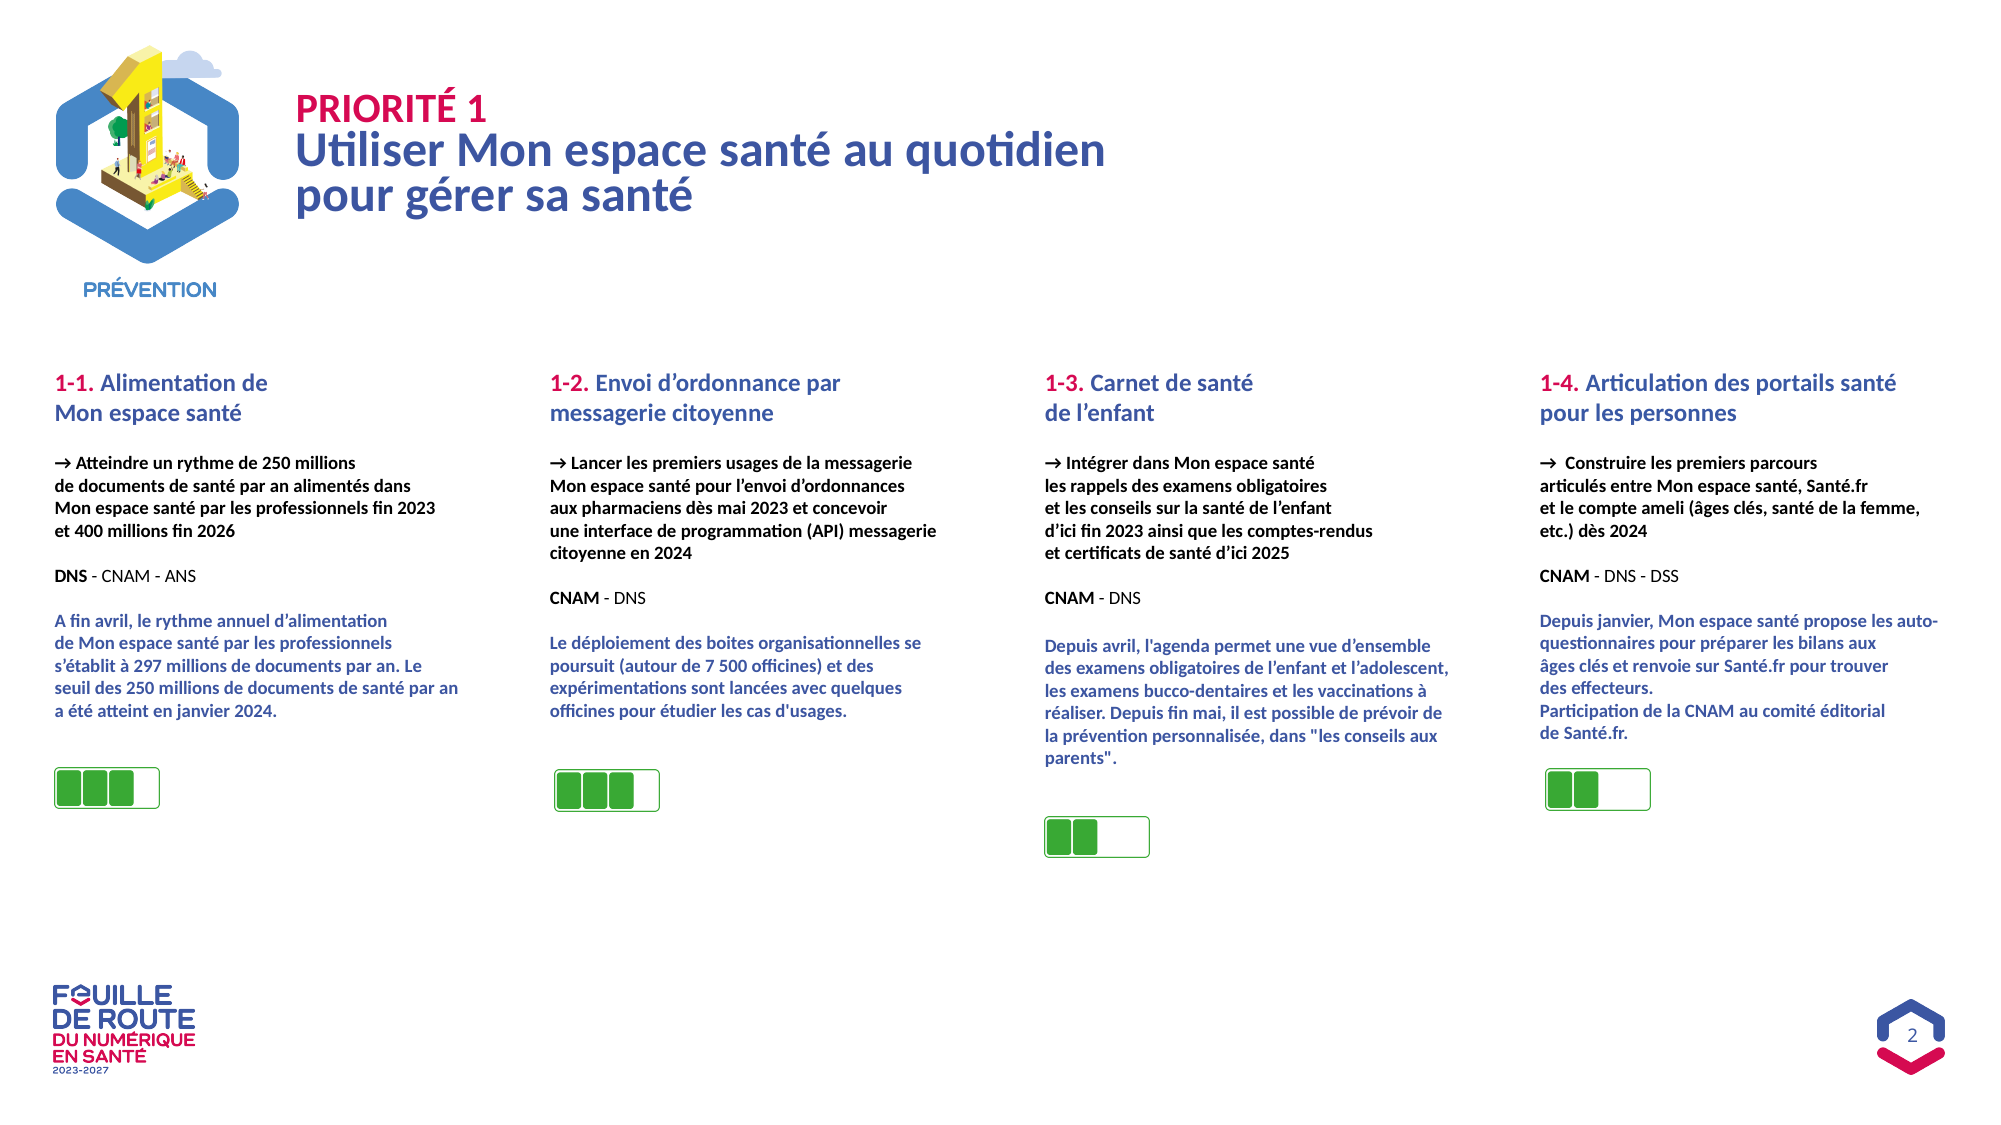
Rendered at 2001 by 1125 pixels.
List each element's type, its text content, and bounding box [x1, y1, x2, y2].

picture [38, 967, 207, 1086]
picture [1044, 816, 1150, 858]
text_box 1-4. Articulation des portails santé pour les personnes → Construire les premiers parcours articulés entre Mon espace santé, Santé.fr et le compte ameli (âges clés, santé de la femme, etc.) dès 2024 CNAM - DNS - DSS Depuis janvier, Mon espace santé propose les auto-questionnaires pour préparer les bilans aux âges clés et renvoie sur Santé.fr pour trouver des effecteurs. Participation de la CNAM au comité éditorial de Santé.fr. [1524, 358, 1961, 774]
text_box PRIORITÉ 1 Utiliser Mon espace santé au quotidien pour gérer sa santé [281, 85, 1719, 228]
picture [1877, 999, 1945, 1075]
picture [554, 769, 660, 812]
text_box 1-2. Envoi d’ordonnance par messagerie citoyenne → Lancer les premiers usages de la messagerie Mon espace santé pour l’envoi d’ordonnances aux pharmaciens dès mai 2023 et concevoir une interface de programmation (API) messagerie citoyenne en 2024 CNAM - DNS Le déploiement des boites organisationnelles se poursuit (autour de 7 500 officines) et des expérimentations sont lancées avec quelques officines pour étudier les cas d'usages. [534, 358, 983, 811]
text_box 1-3. Carnet de santé de l’enfant → Intégrer dans Mon espace santé les rappels des examens obligatoires et les conseils sur la santé de l’enfant d’ici fin 2023 ainsi que les comptes-rendus et certificats de santé d’ici 2025 CNAM - DNS Depuis avril, l'agenda permet une vue d’ensemble des examens obligatoires de l’enfant et l’adolescent, les examens bucco-dentaires et les vaccinations à réaliser. Depuis fin mai, il est possible de prévoir de la prévention personnalisée, dans "les conseils aux parents". [1029, 358, 1466, 811]
picture [54, 767, 160, 809]
text_box 1-1. Alimentation de Mon espace santé → Atteindre un rythme de 250 millions de documents de santé par an alimentés dans Mon espace santé par les professionnels fin 2023 et 400 millions fin 2026 DNS - CNAM - ANS A fin avril, le rythme annuel d’alimentation de Mon espace santé par les professionnels s’établit à 297 millions de documents par an. Le seuil des 250 millions de documents de santé par an a été atteint en janvier 2024. [39, 358, 475, 729]
picture [1545, 768, 1651, 811]
picture [56, 45, 239, 302]
